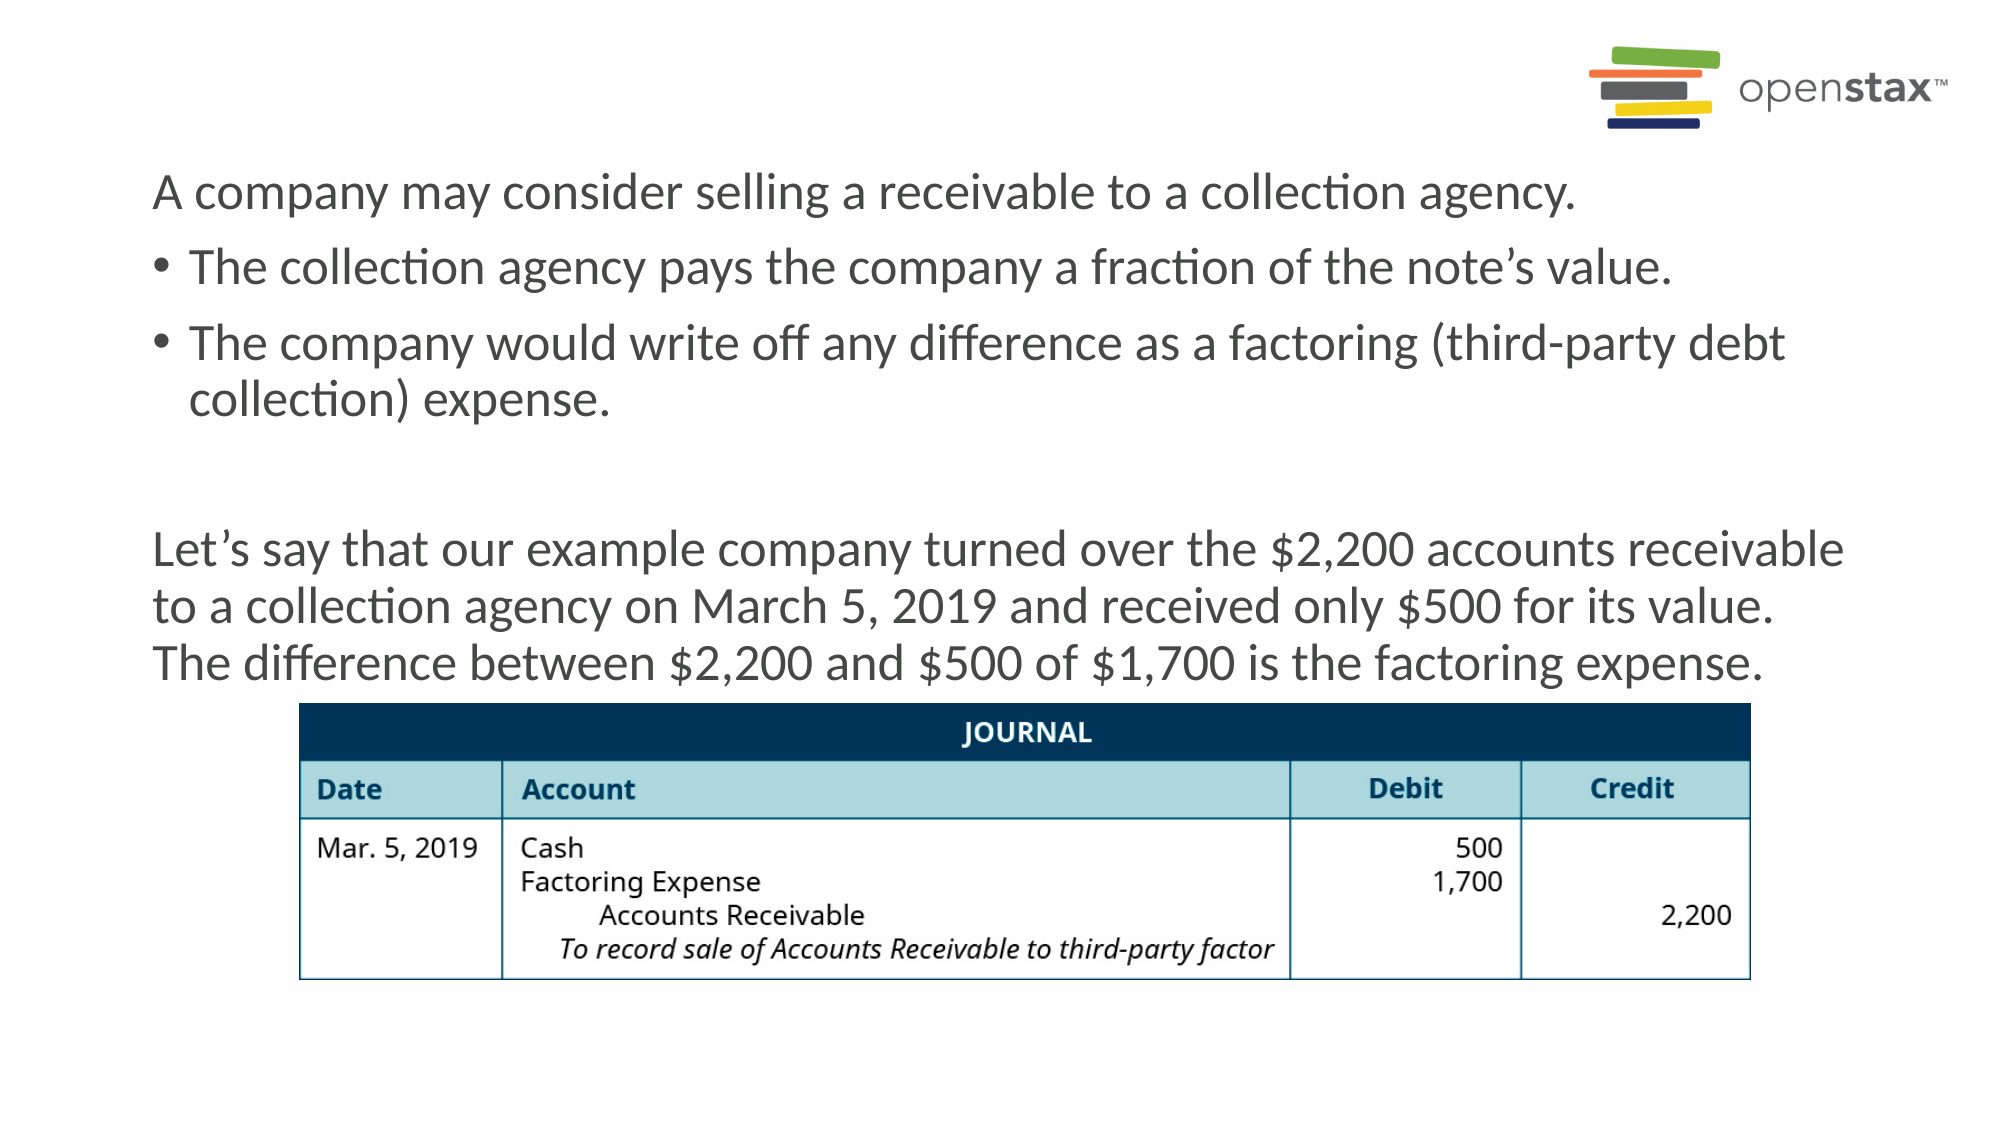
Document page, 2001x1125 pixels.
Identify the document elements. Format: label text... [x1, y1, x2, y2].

list A company may consider selling a receivable to a collection agency. The collection agency pays the company a fraction of the note’s value. The company would write off any difference as a factoring (third-party debt collection) expense. Let’s say that our example company turned over the $2,200 accounts receivable to a collection agency on March 5, 2019 and received only $500 for its value. The difference between $2,200 and $500 of $1,700 is the factoring expense. [137, 156, 1863, 704]
picture [0, 0, 2001, 1125]
